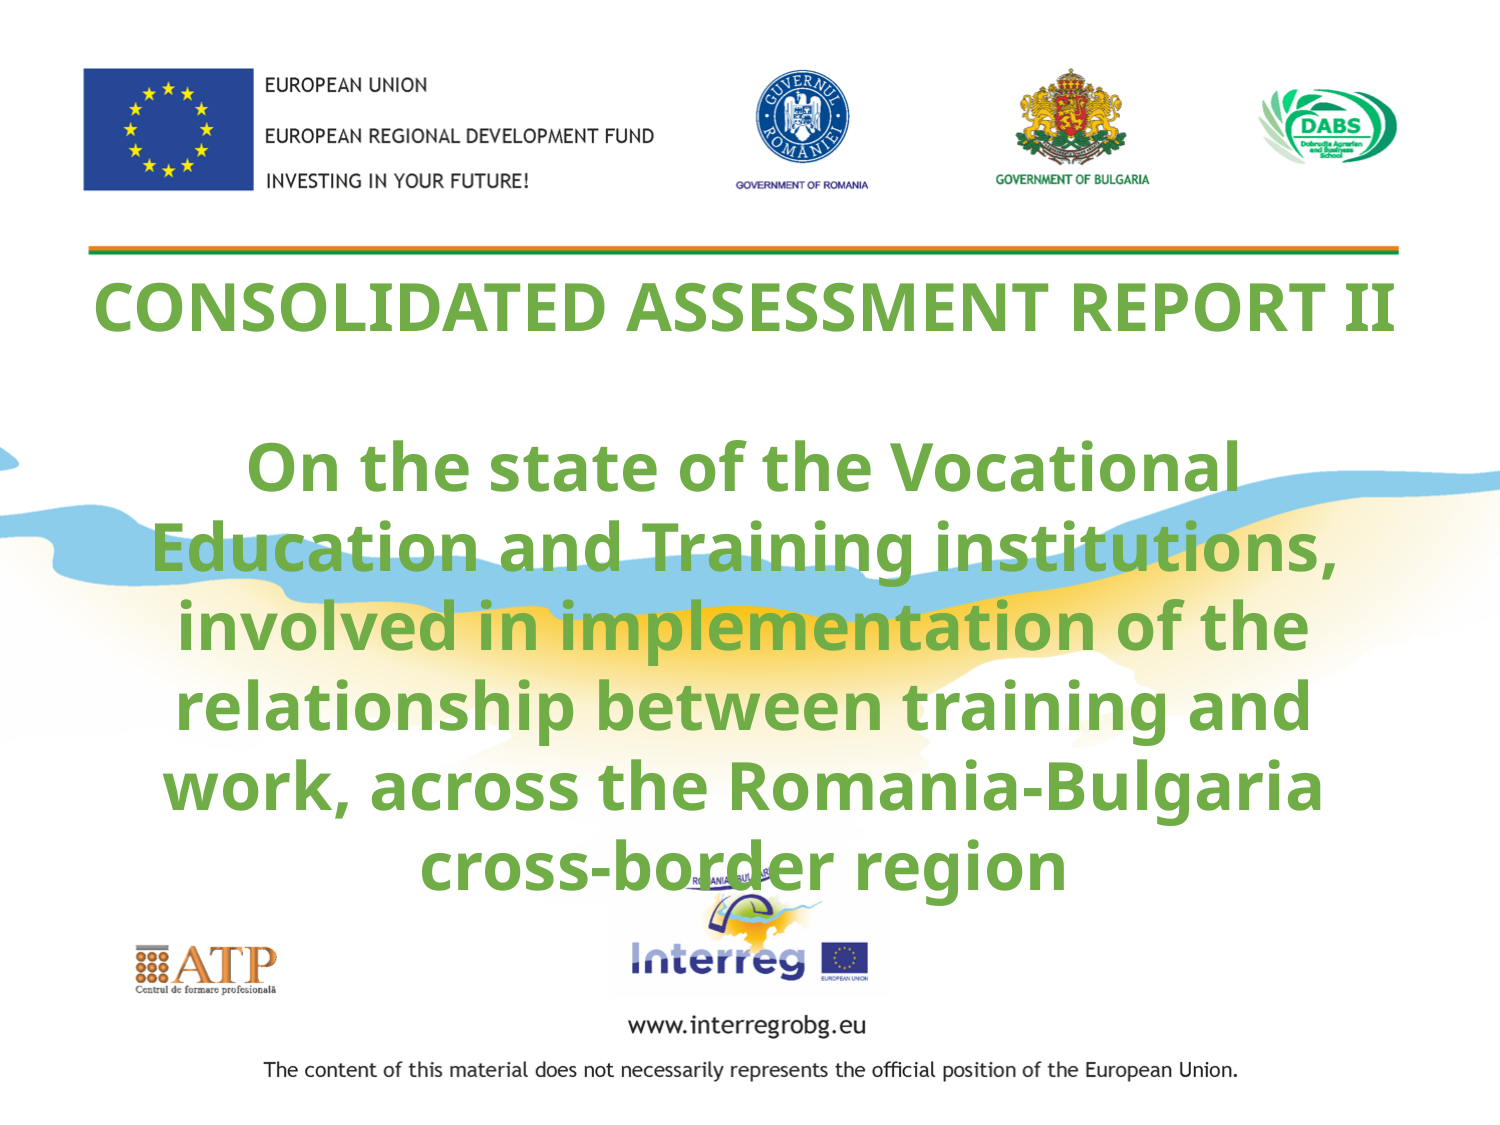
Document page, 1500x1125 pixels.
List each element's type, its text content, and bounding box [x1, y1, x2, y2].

picture [0, 0, 1500, 1125]
text_box CONSOLIDATED ASSESSMENT REPORT II On the state of the Vocational Education and Training institutions, involved in implementation of the relationship between training and work, across the Romania-Bulgaria cross-border region [75, 257, 1414, 912]
